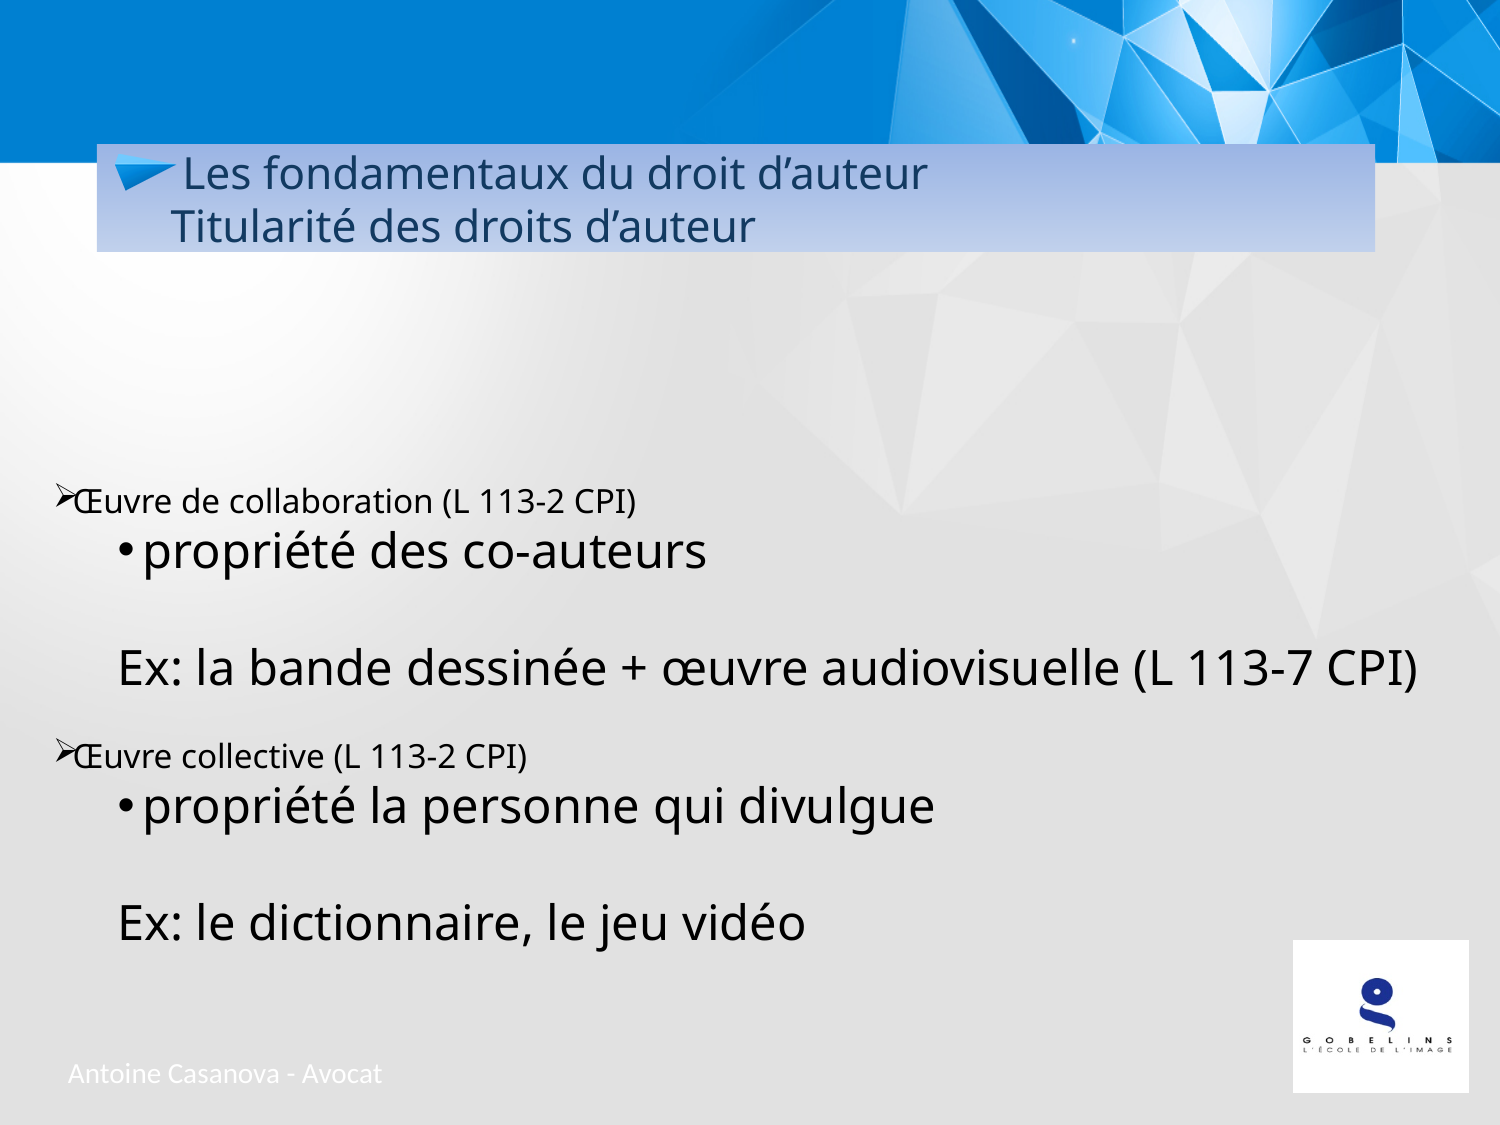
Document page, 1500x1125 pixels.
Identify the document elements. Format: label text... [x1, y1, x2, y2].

picture [0, 0, 1500, 1125]
text_box Antoine Casanova - Avocat [53, 1046, 479, 1097]
subtitle Œuvre de collaboration (L 113-2 CPI) propriété des co-auteurs Ex: la bande dessinée + œuvre audiovisuelle (L 113-7 CPI) Œuvre collective (L 113-2 CPI) propriété la personne qui divulgue Ex: le dictionnaire, le jeu vidéo [53, 479, 1447, 1000]
title Les fondamentaux du droit d’auteur Titularité des droits d’auteur [96, 144, 1376, 252]
